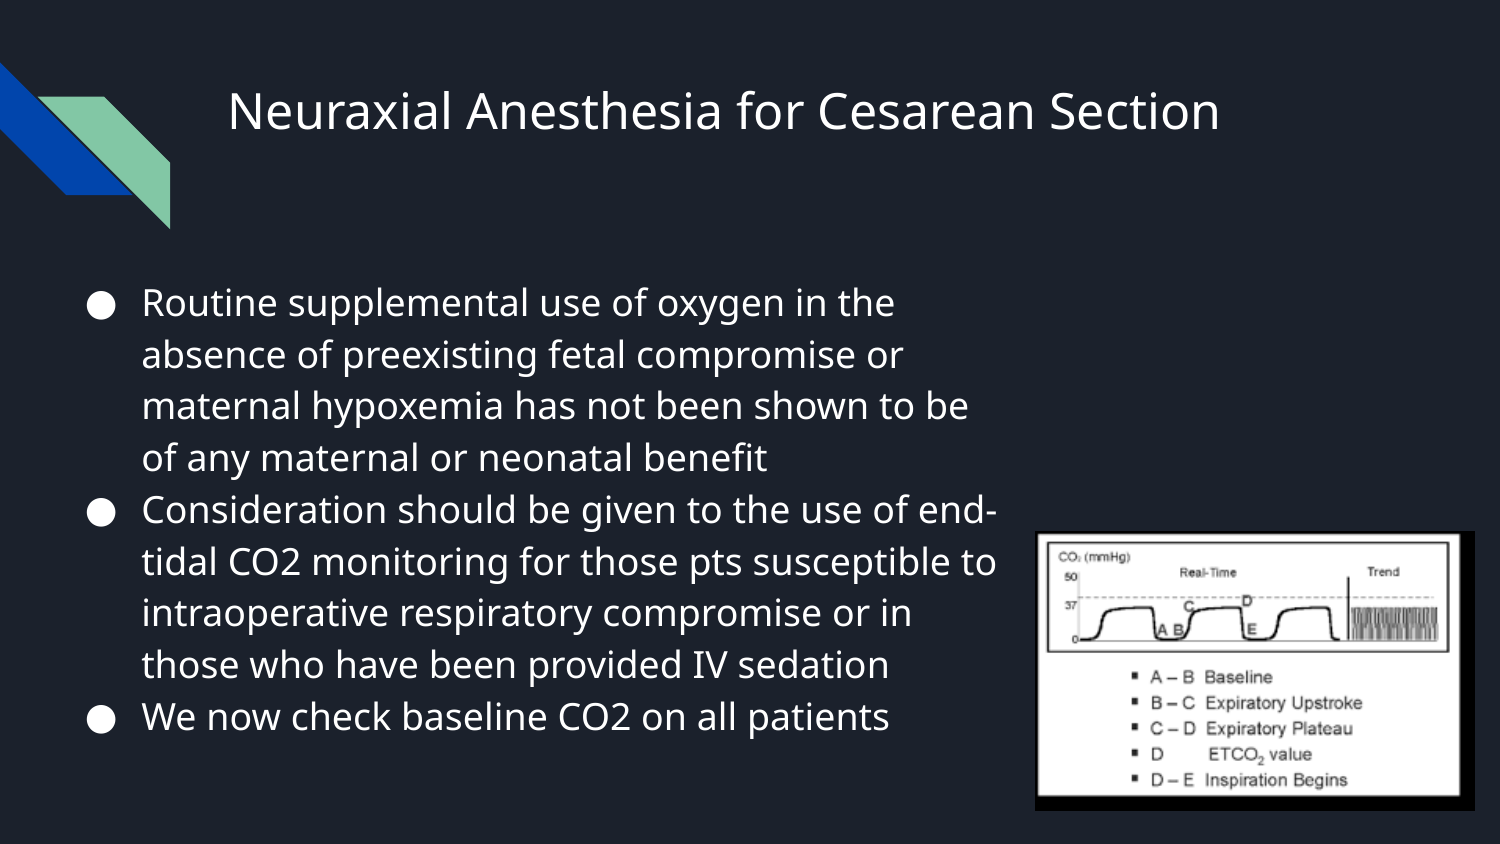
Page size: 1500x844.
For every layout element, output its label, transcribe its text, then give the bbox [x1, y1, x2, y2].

picture [1035, 531, 1475, 812]
list Routine supplemental use of oxygen in the absence of preexisting fetal compromise or maternal hypoxemia has not been shown to be of any maternal or neonatal benefit Consideration should be given to the use of end-tidal CO2 monitoring for those pts susceptible to intraoperative respiratory compromise or in those who have been provided IV sedation We now check baseline CO2 on all patients [51, 257, 1021, 735]
title Neuraxial Anesthesia for Cesarean Section [212, 64, 1368, 215]
